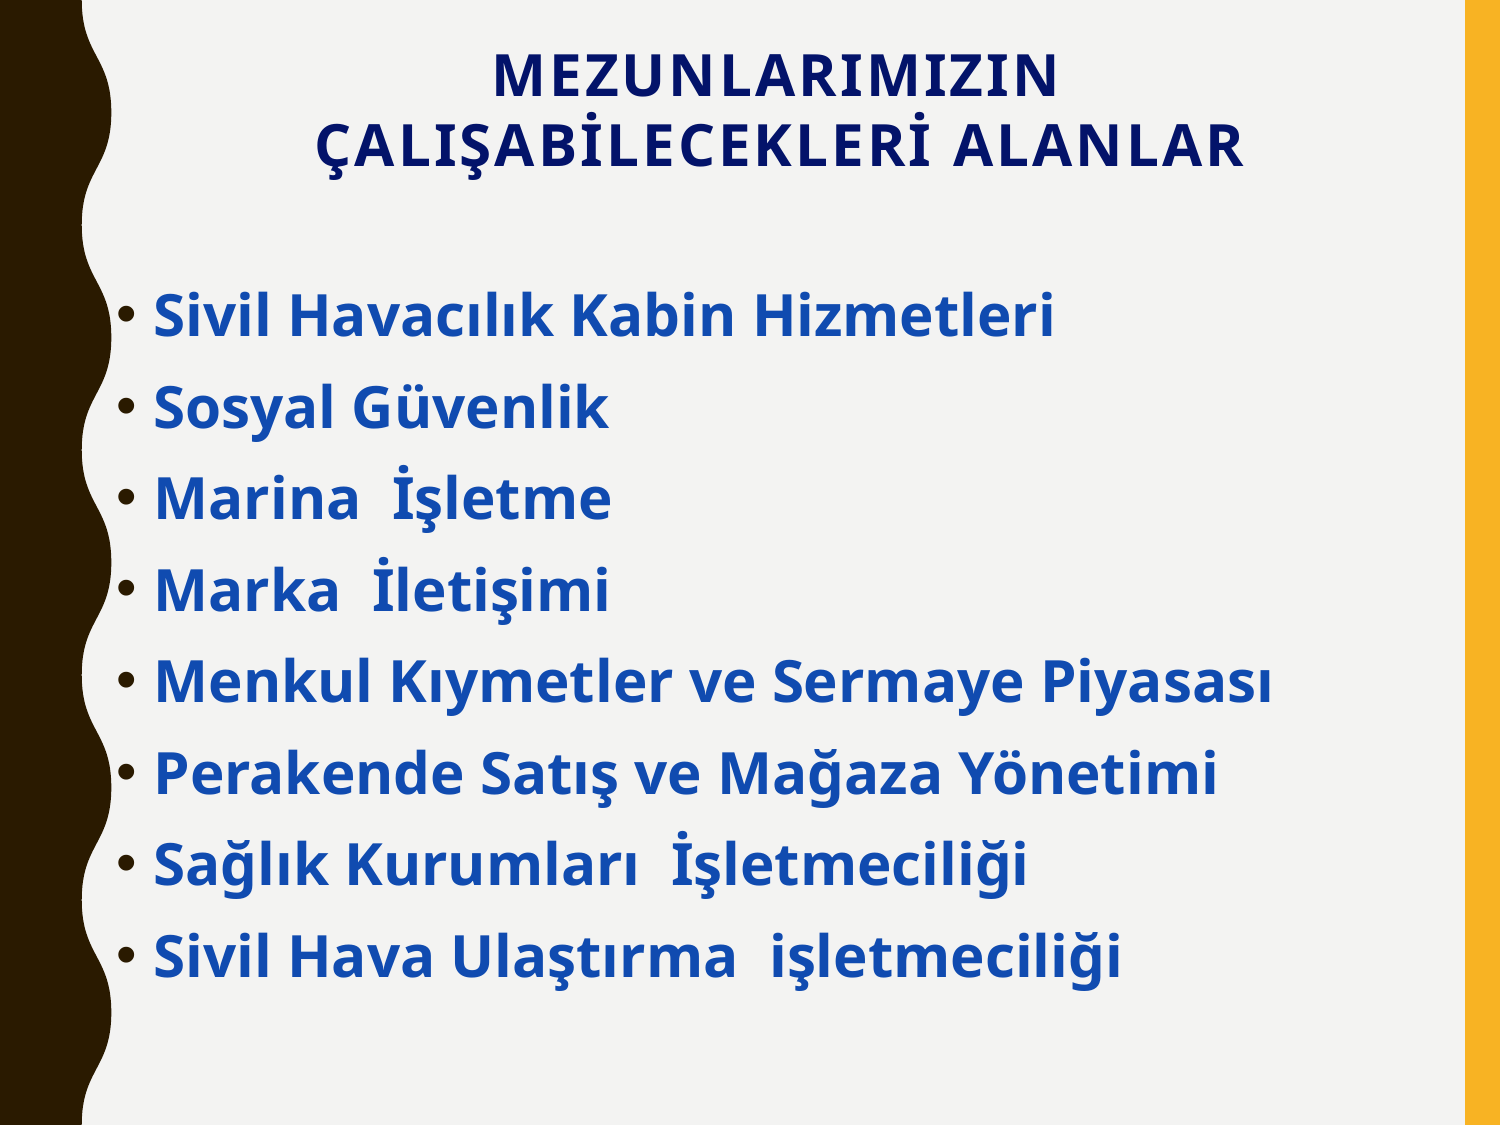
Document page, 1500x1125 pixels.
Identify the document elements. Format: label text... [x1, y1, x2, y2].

text_box MEZUNLARIMIZIN ÇALIŞABİLECEKLERİ ALANLAR [100, 30, 1459, 186]
list Sivil Havacılık Kabin Hizmetleri Sosyal Güvenlik Marina İşletme Marka İletişimi Menkul Kıymetler ve Sermaye Piyasası Perakende Satış ve Mağaza Yönetimi Sağlık Kurumları İşletmeciliği Sivil Hava Ulaştırma işletmeciliği [100, 199, 1459, 1125]
